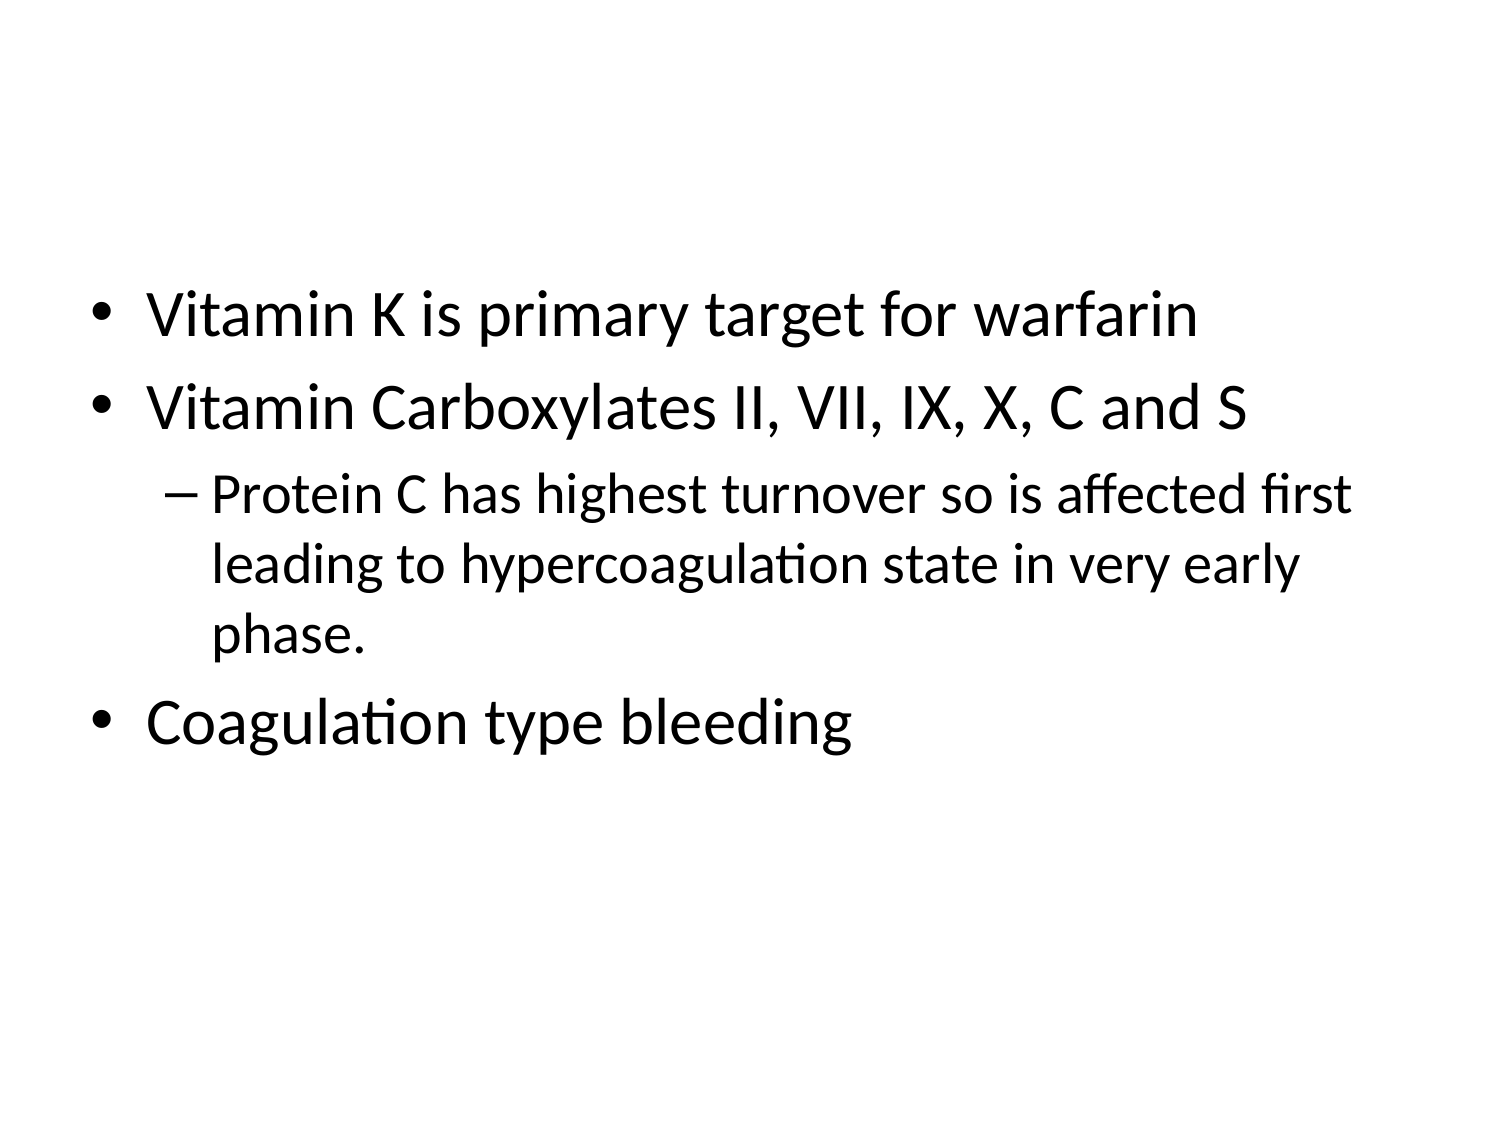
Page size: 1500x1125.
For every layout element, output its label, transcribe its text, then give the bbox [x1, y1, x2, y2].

list Vitamin K is primary target for warfarin Vitamin Carboxylates II, VII, IX, X, C and S Protein C has highest turnover so is affected first leading to hypercoagulation state in very early phase. Coagulation type bleeding [75, 262, 1425, 1005]
